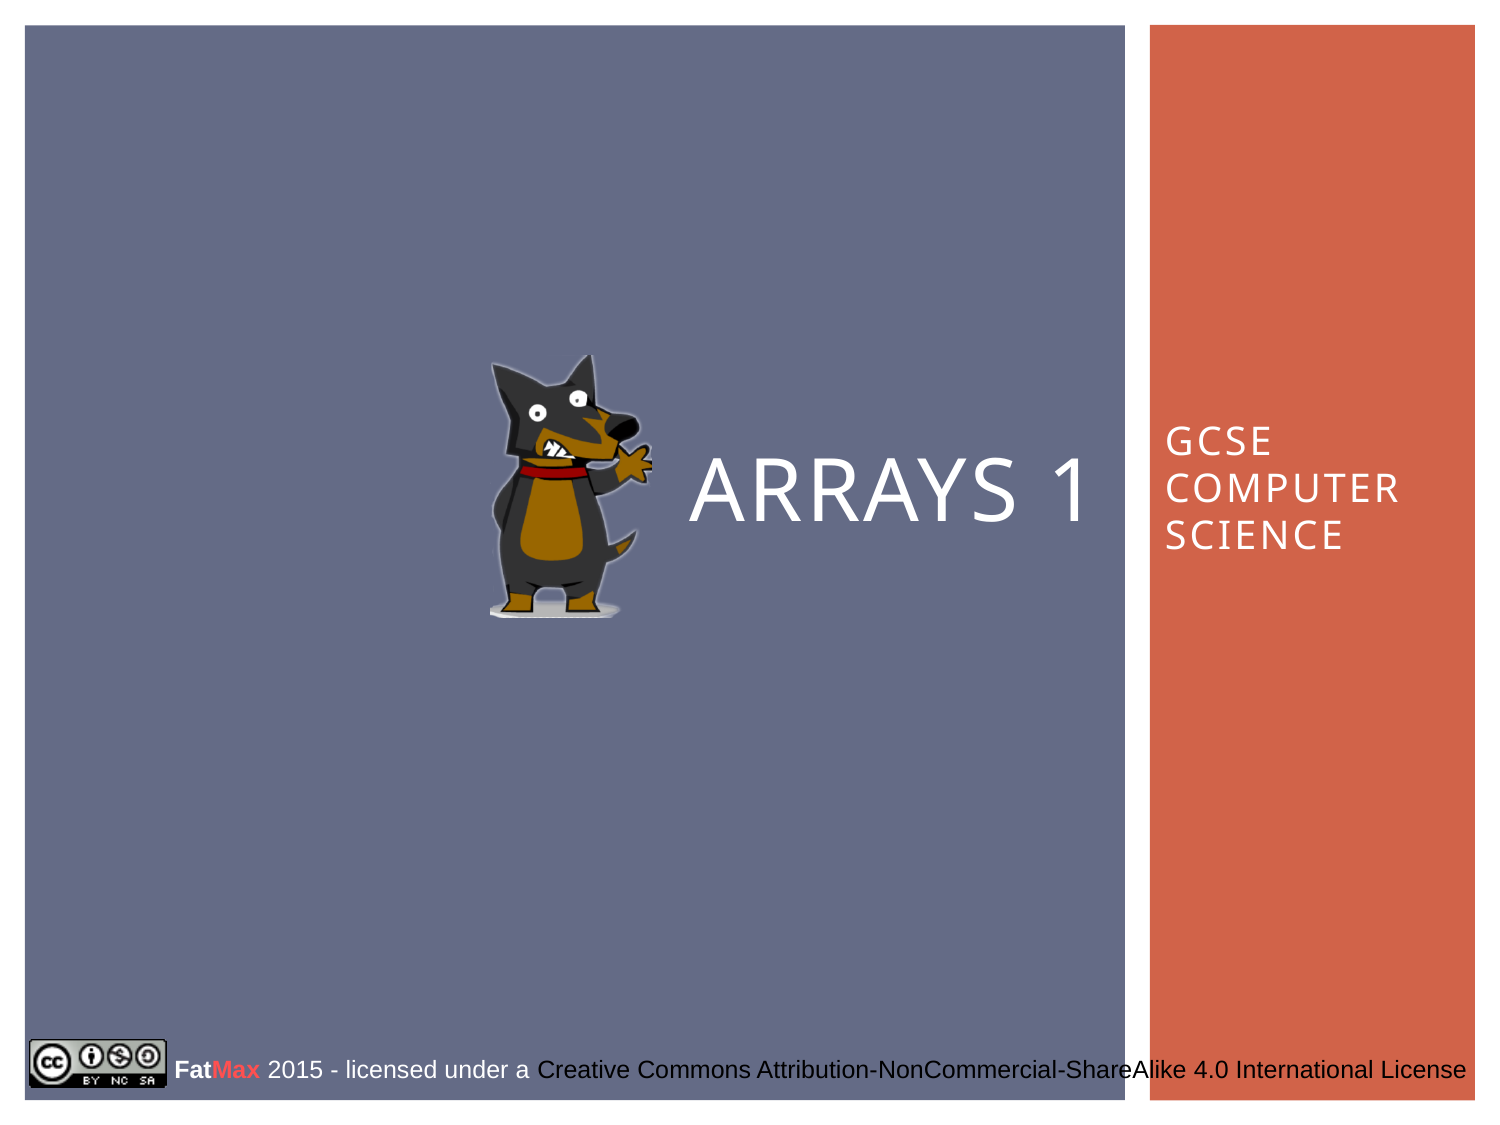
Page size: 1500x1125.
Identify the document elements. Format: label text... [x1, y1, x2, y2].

picture [29, 1039, 167, 1088]
picture [489, 355, 652, 619]
title ARRAYS 1 [75, 336, 1113, 637]
subtitle GCSE COMPUTER SCIENCE [1149, 336, 1475, 637]
